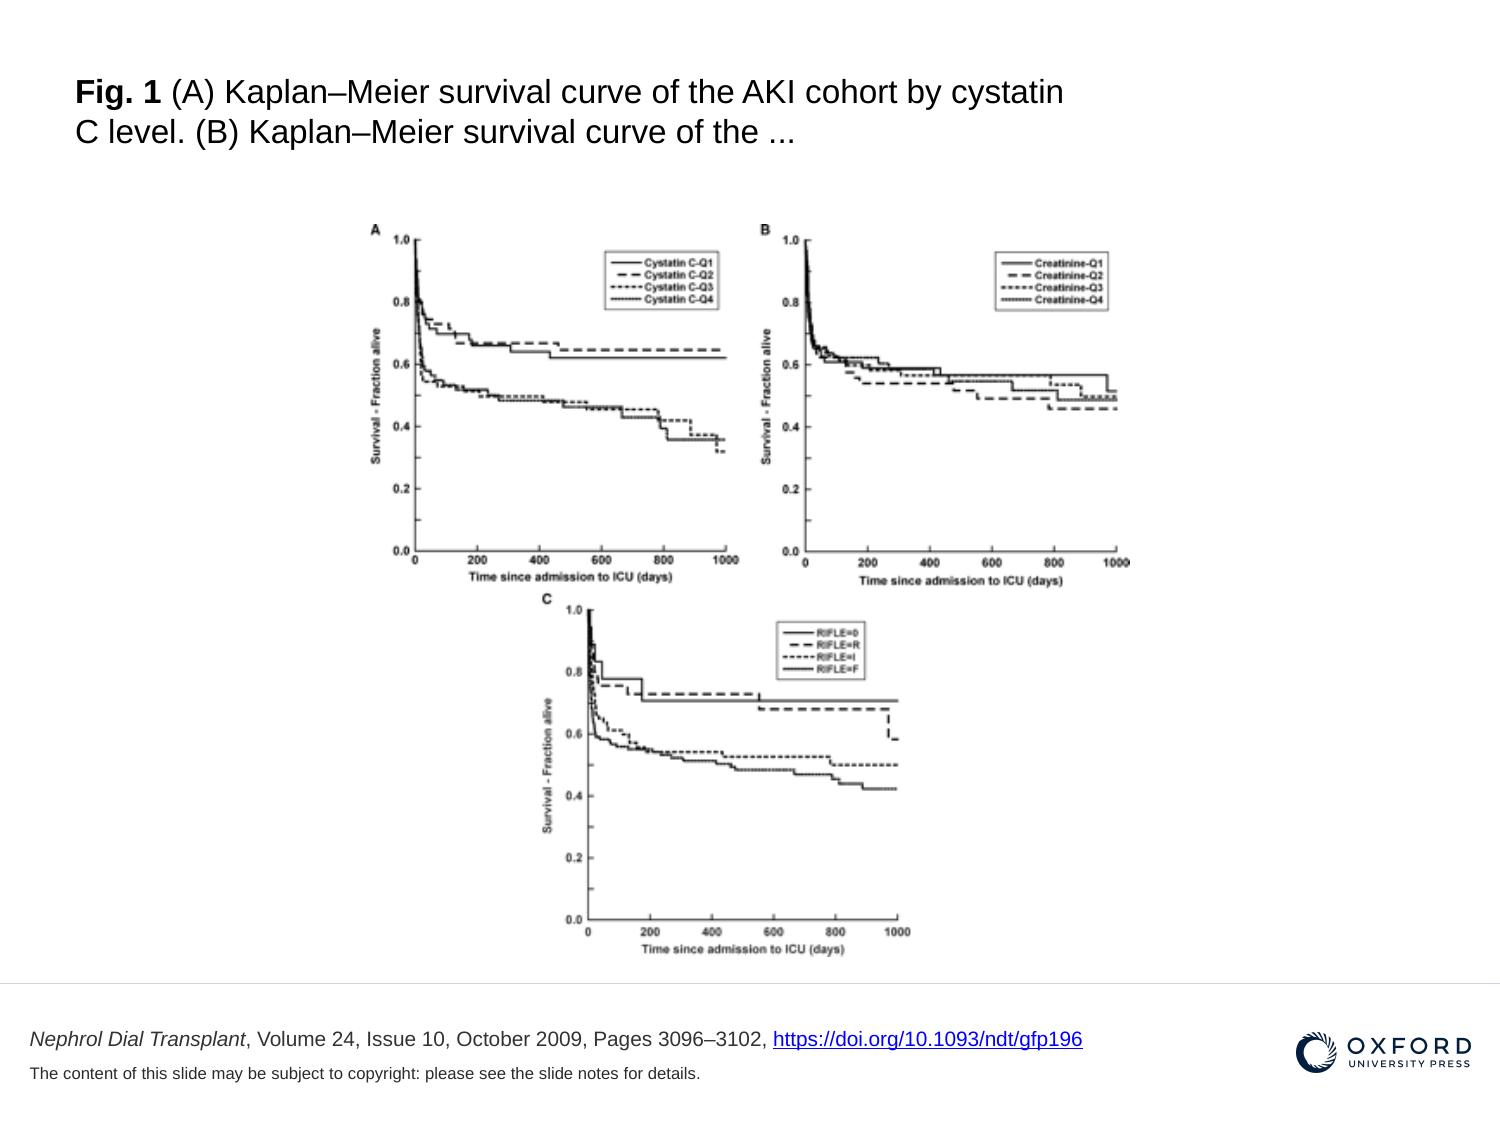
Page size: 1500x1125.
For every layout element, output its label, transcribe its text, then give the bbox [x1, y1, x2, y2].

title Fig. 1 (A) Kaplan–Meier survival curve of the AKI cohort by cystatin C level. (B) Kaplan–Meier survival curve of the ... [75, 69, 1078, 171]
picture [1296, 1032, 1471, 1073]
picture [370, 224, 1130, 957]
footer Nephrol Dial Transplant, Volume 24, Issue 10, October 2009, Pages 3096–3102, https://doi.org/10.1093/ndt/gfp196 The content of this slide may be subject to copyright: please see the slide notes for details. [0, 983, 1260, 1125]
